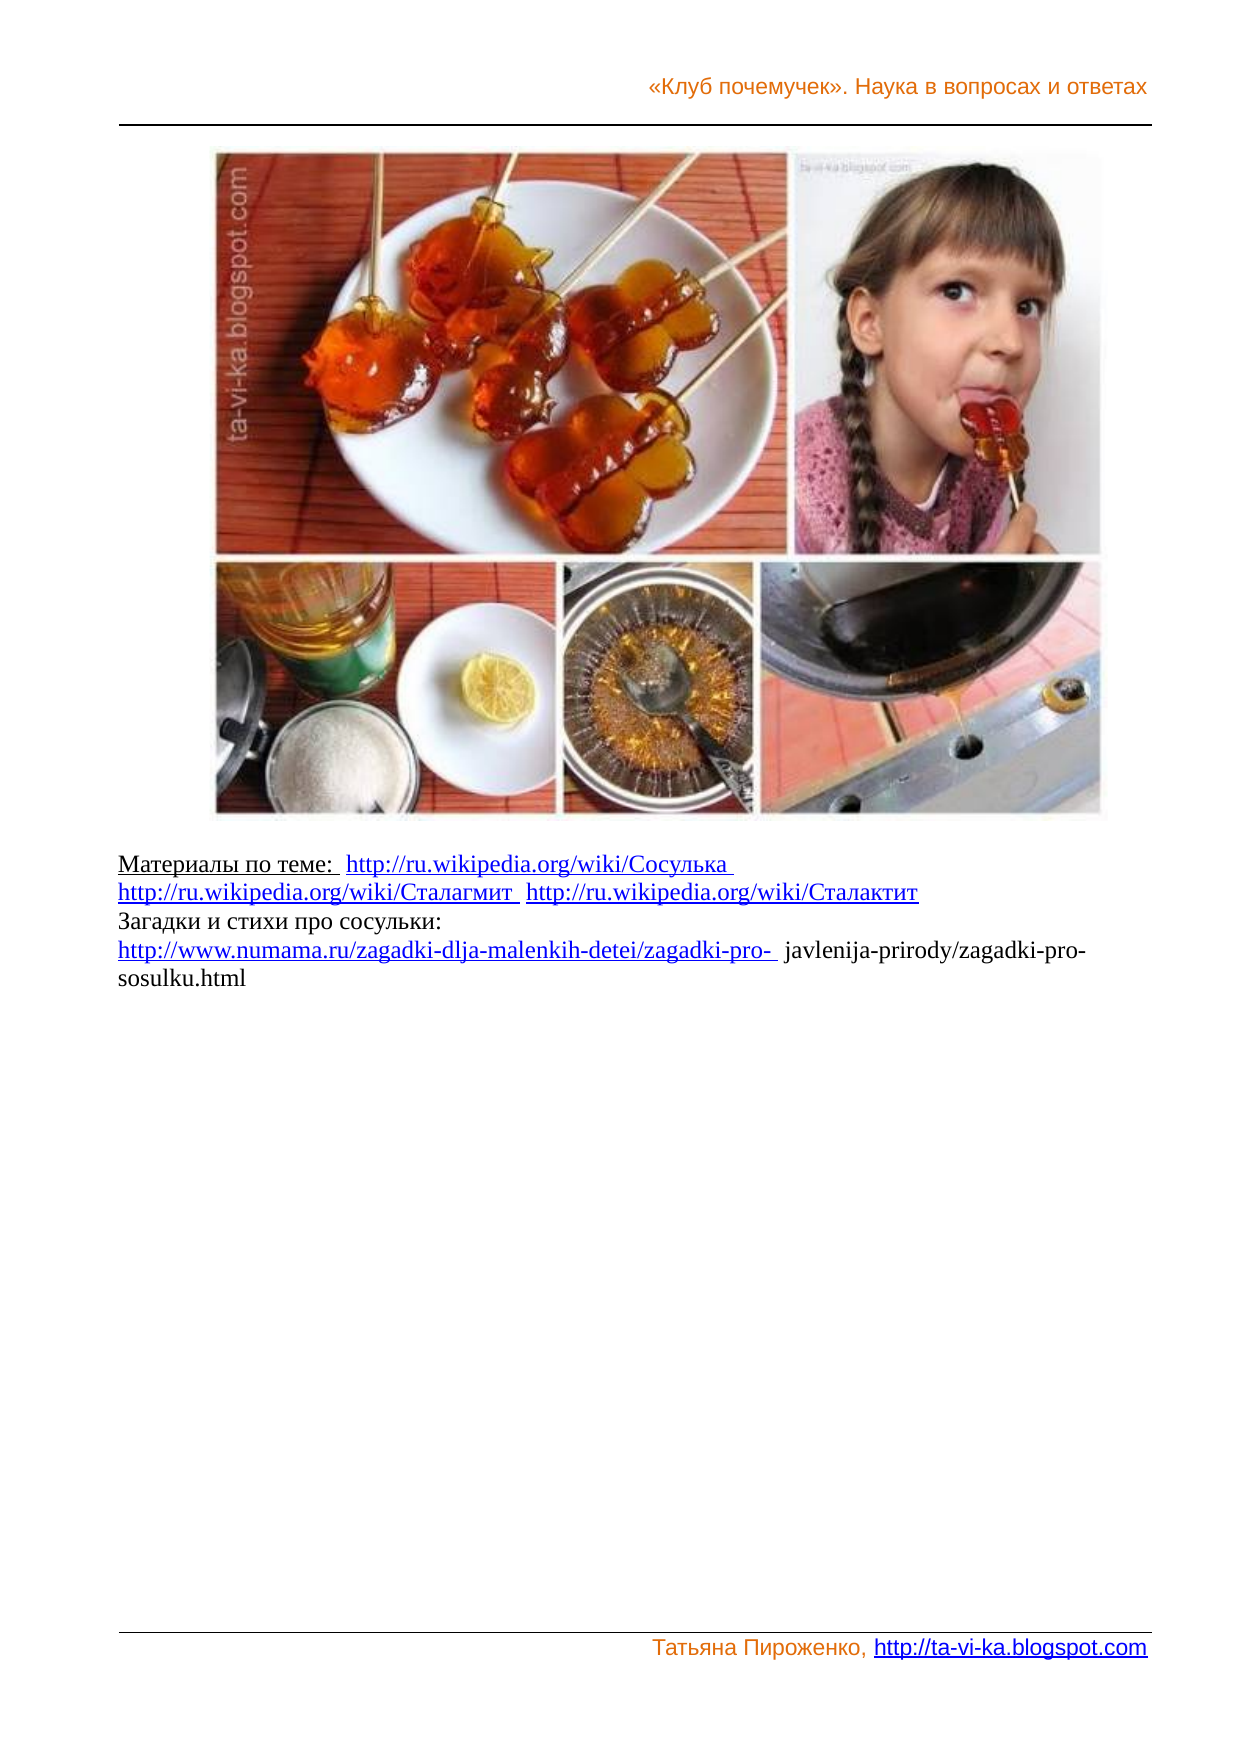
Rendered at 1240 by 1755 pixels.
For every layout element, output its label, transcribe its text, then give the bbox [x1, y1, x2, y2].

text_box Материалы по теме: http://ru.wikipedia.org/wiki/Сосулька http://ru.wikipedia.org/wiki/Сталагмит http://ru.wikipedia.org/wiki/Сталактит Загадки и стихи про сосульки: http://www.numama.ru/zagadki-dlja-malenkih-detei/zagadki-pro- javlenija-prirody/zagadki-pro-sosulku.html [115, 844, 1108, 992]
text_box [209, 146, 1108, 821]
text_box «Клуб почемучек». Наука в вопросах и ответах [646, 69, 1154, 100]
text_box Татьяна Пироженко, http://ta-vi-ka.blogspot.com [650, 1632, 1154, 1660]
